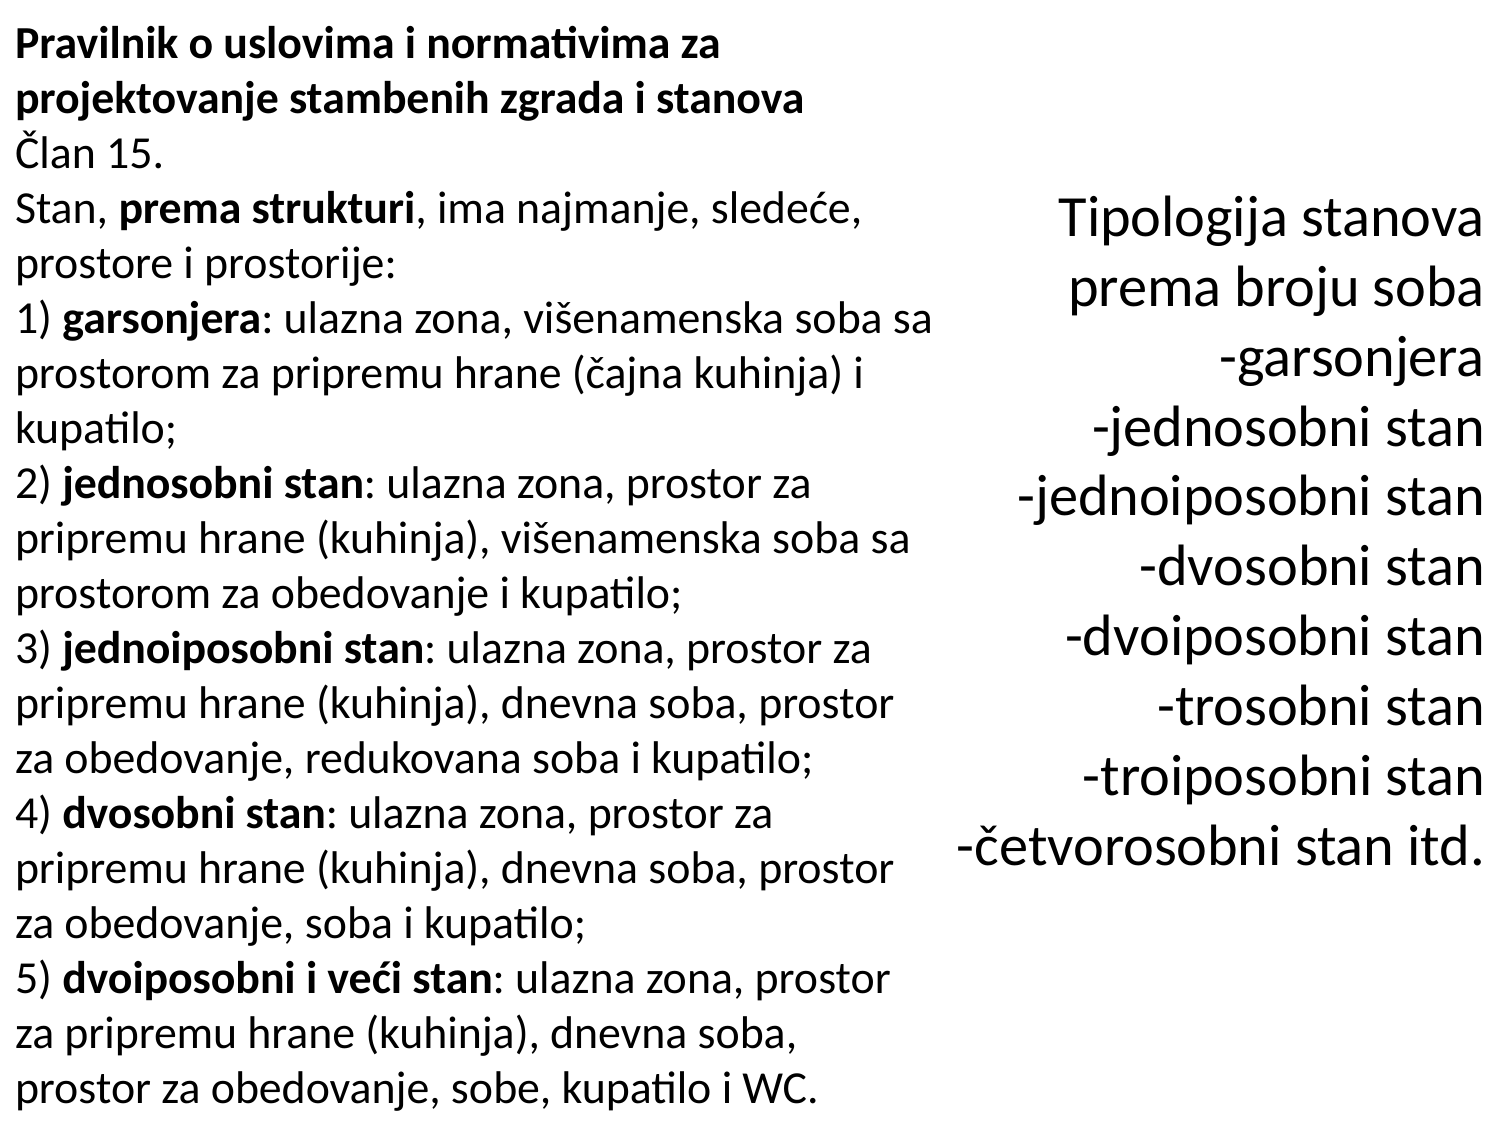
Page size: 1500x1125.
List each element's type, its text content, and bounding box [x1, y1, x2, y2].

text_box Pravilnik o uslovima i normativima za projektovanje stambenih zgrada i stanova Član 15. Stan, prema strukturi, ima najmanje, sledeće, prostore i prostorije: 1) garsonjera: ulazna zona, višenamenska soba sa prostorom za pripremu hrane (čajna kuhinja) i kupatilo; 2) jednosobni stan: ulazna zona, prostor za pripremu hrane (kuhinja), višenamenska soba sa prostorom za obedovanje i kupatilo; 3) jednoiposobni stan: ulazna zona, prostor za pripremu hrane (kuhinja), dnevna soba, prostor za obedovanje, redukovana soba i kupatilo; 4) dvosobni stan: ulazna zona, prostor za pripremu hrane (kuhinja), dnevna soba, prostor za obedovanje, soba i kupatilo; 5) dvoiposobni i veći stan: ulazna zona, prostor za pripremu hrane (kuhinja), dnevna soba, prostor za obedovanje, sobe, kupatilo i WC. [0, 0, 950, 1125]
text_box Tipologija stanova prema broju soba -garsonjera -jednosobni stan -jednoiposobni stan -dvosobni stan -dvoiposobni stan -trosobni stan -troiposobni stan -četvorosobni stan itd. [950, 0, 1500, 1125]
